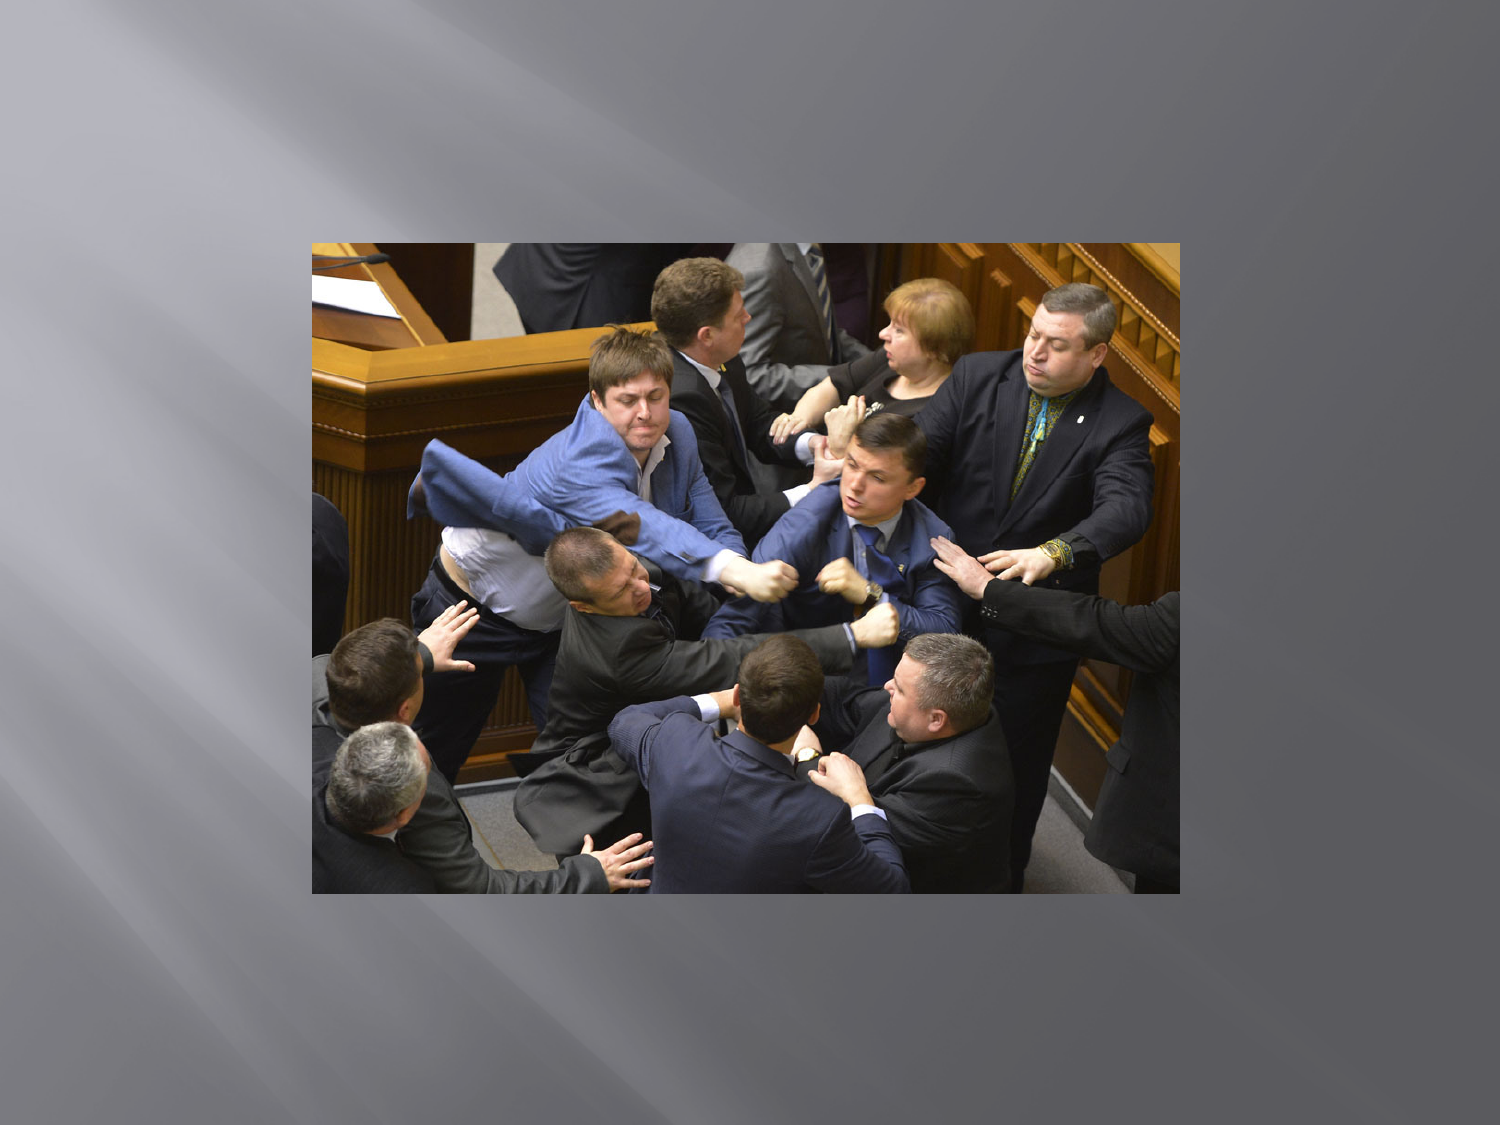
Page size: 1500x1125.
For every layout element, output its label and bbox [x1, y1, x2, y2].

list [312, 243, 1180, 894]
